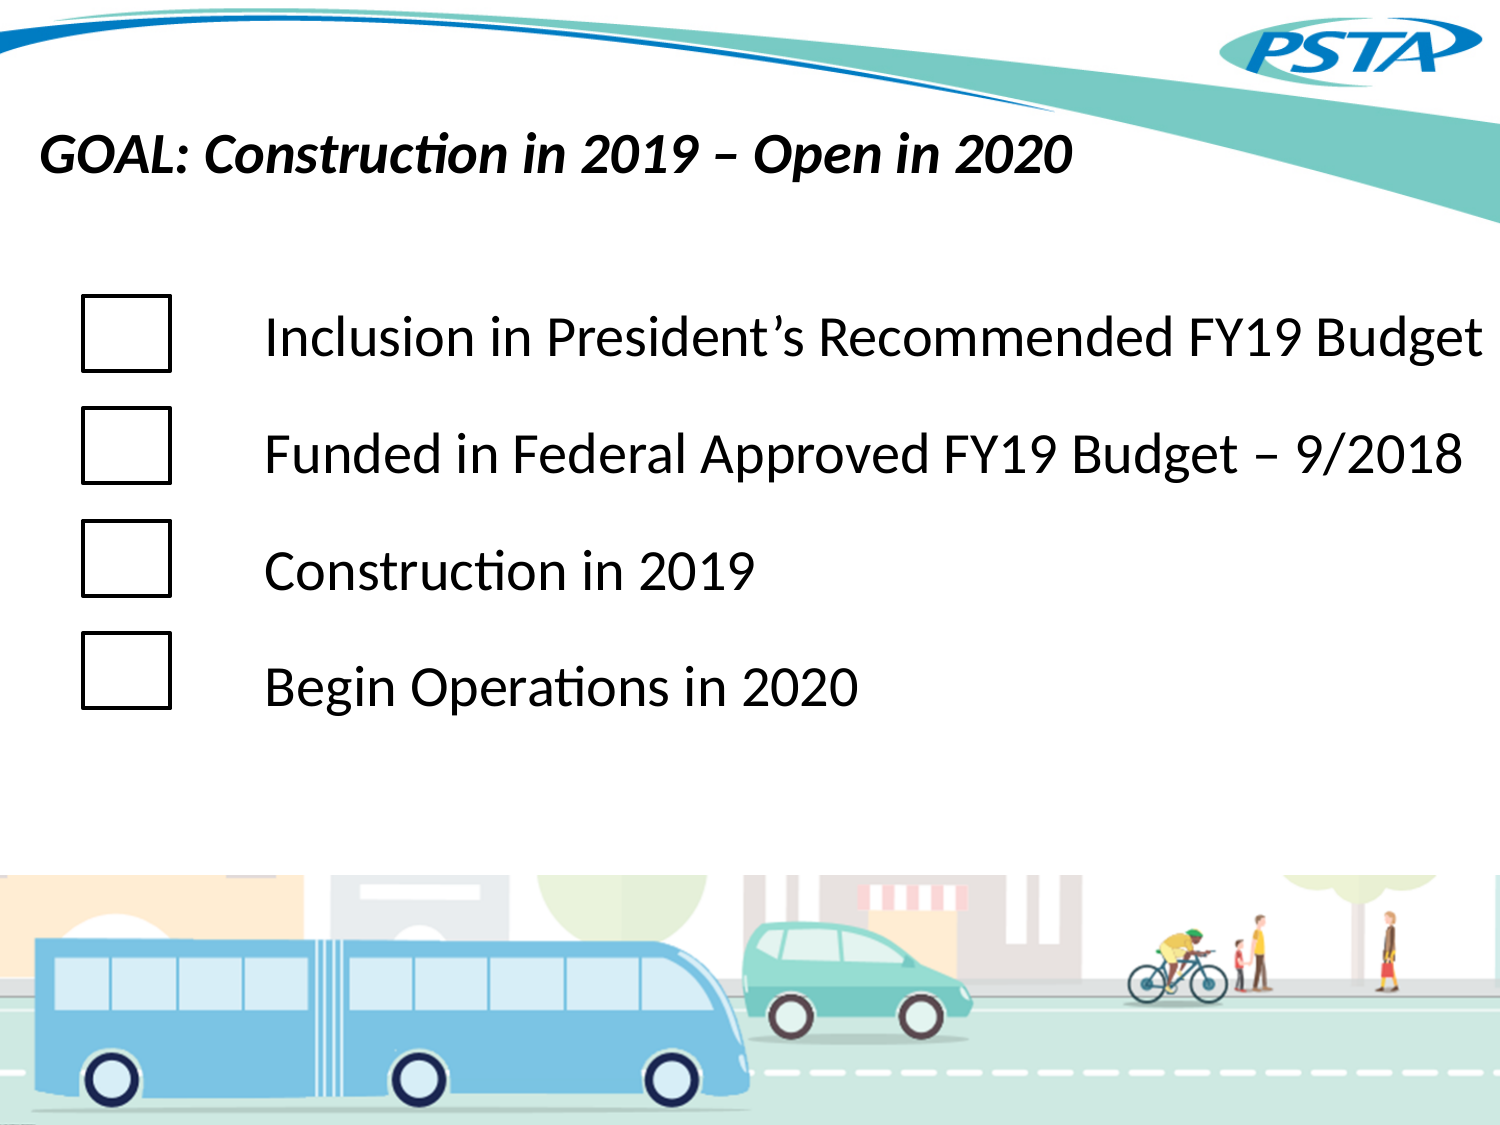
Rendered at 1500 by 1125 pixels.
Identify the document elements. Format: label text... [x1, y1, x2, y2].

text_box [81, 519, 172, 598]
list Inclusion in President’s Recommended FY19 Budget Funded in Federal Approved FY19 Budget – 9/2018 Construction in 2019 Begin Operations in 2020 [24, 255, 1500, 872]
title GOAL: Construction in 2019 – Open in 2020 [24, 87, 1175, 213]
text_box [81, 294, 172, 373]
text_box [81, 631, 172, 710]
picture [0, 0, 1500, 1125]
text_box [81, 406, 172, 485]
